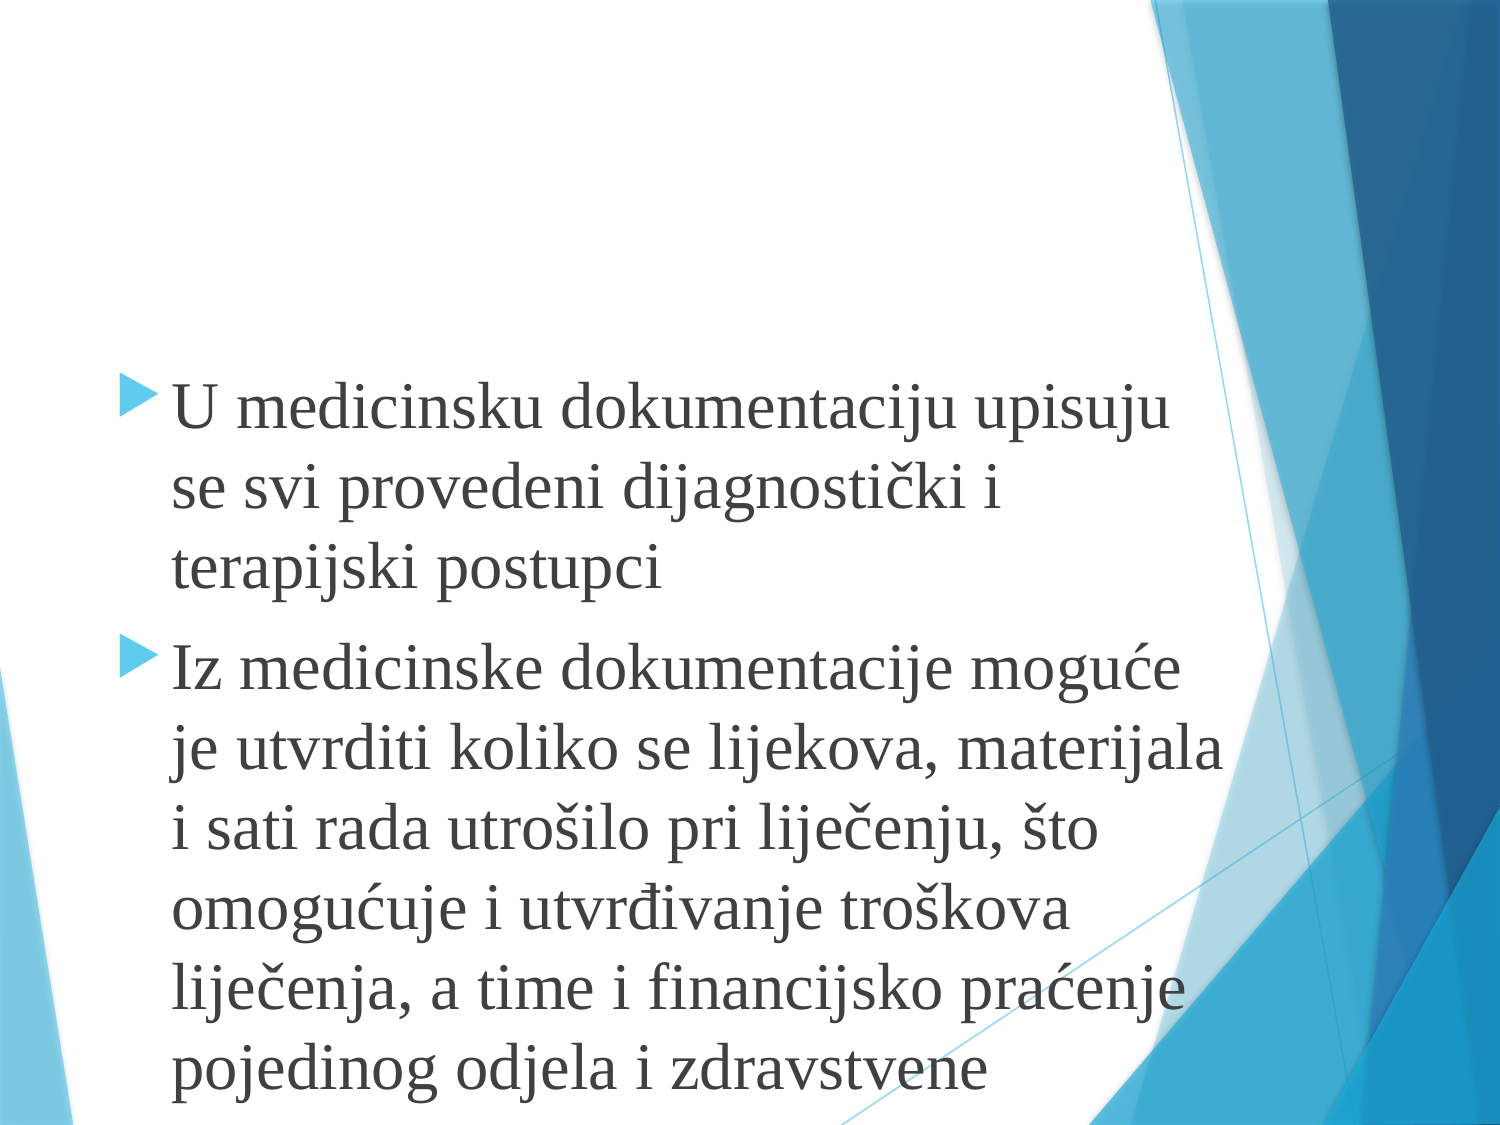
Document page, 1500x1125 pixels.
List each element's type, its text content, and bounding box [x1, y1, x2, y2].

list U medicinsku dokumentaciju upisuju se svi provedeni dijagnostički i terapijski postupci Iz medicinske dokumentacije moguće je utvrditi koliko se lijekova, materijala i sati rada utrošilo pri liječenju, što omogućuje i utvrđivanje troškova liječenja, a time i financijsko praćenje pojedinog odjela i zdravstvene ustanove [99, 354, 1258, 1125]
